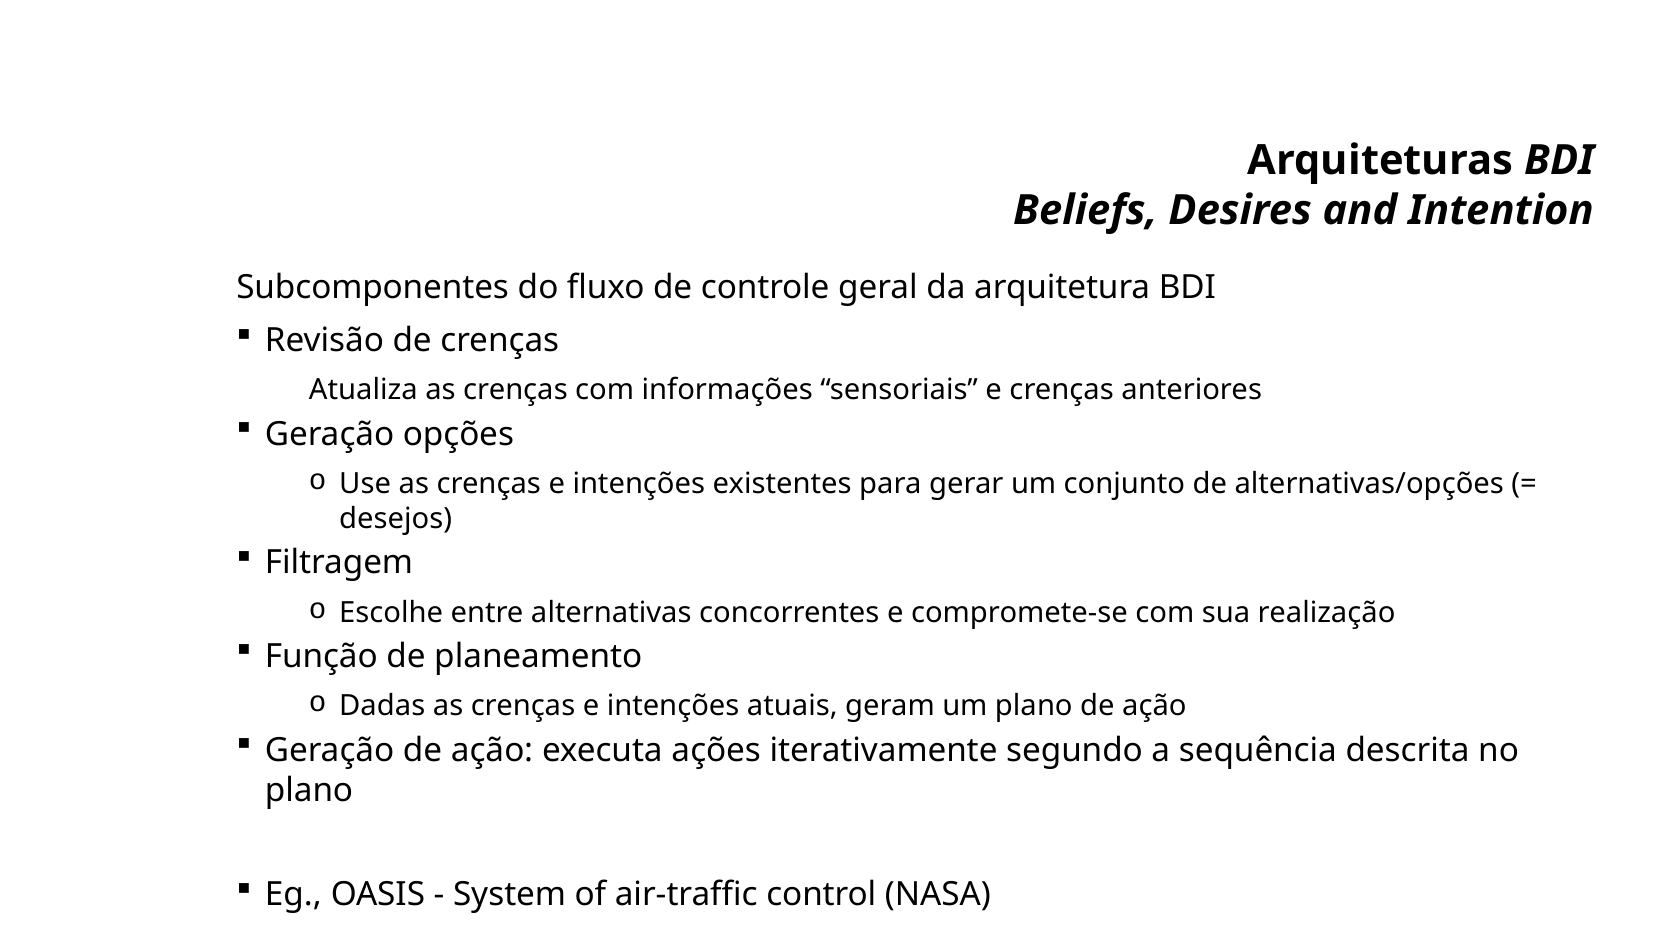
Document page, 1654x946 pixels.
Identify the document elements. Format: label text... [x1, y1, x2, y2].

title Arquiteturas BDI Beliefs, Desires and Intention [236, 132, 1595, 251]
list Subcomponentes do fluxo de controle geral da arquitetura BDI Revisão de crenças Atualiza as crenças com informações “sensoriais” e crenças anteriores Geração opções Use as crenças e intenções existentes para gerar um conjunto de alternativas/opções (= desejos) Filtragem Escolhe entre alternativas concorrentes e compromete-se com sua realização Função de planeamento Dadas as crenças e intenções atuais, geram um plano de ação Geração de ação: executa ações iterativamente segundo a sequência descrita no plano Eg., OASIS - System of air-traffic control (NASA) [236, 265, 1595, 886]
